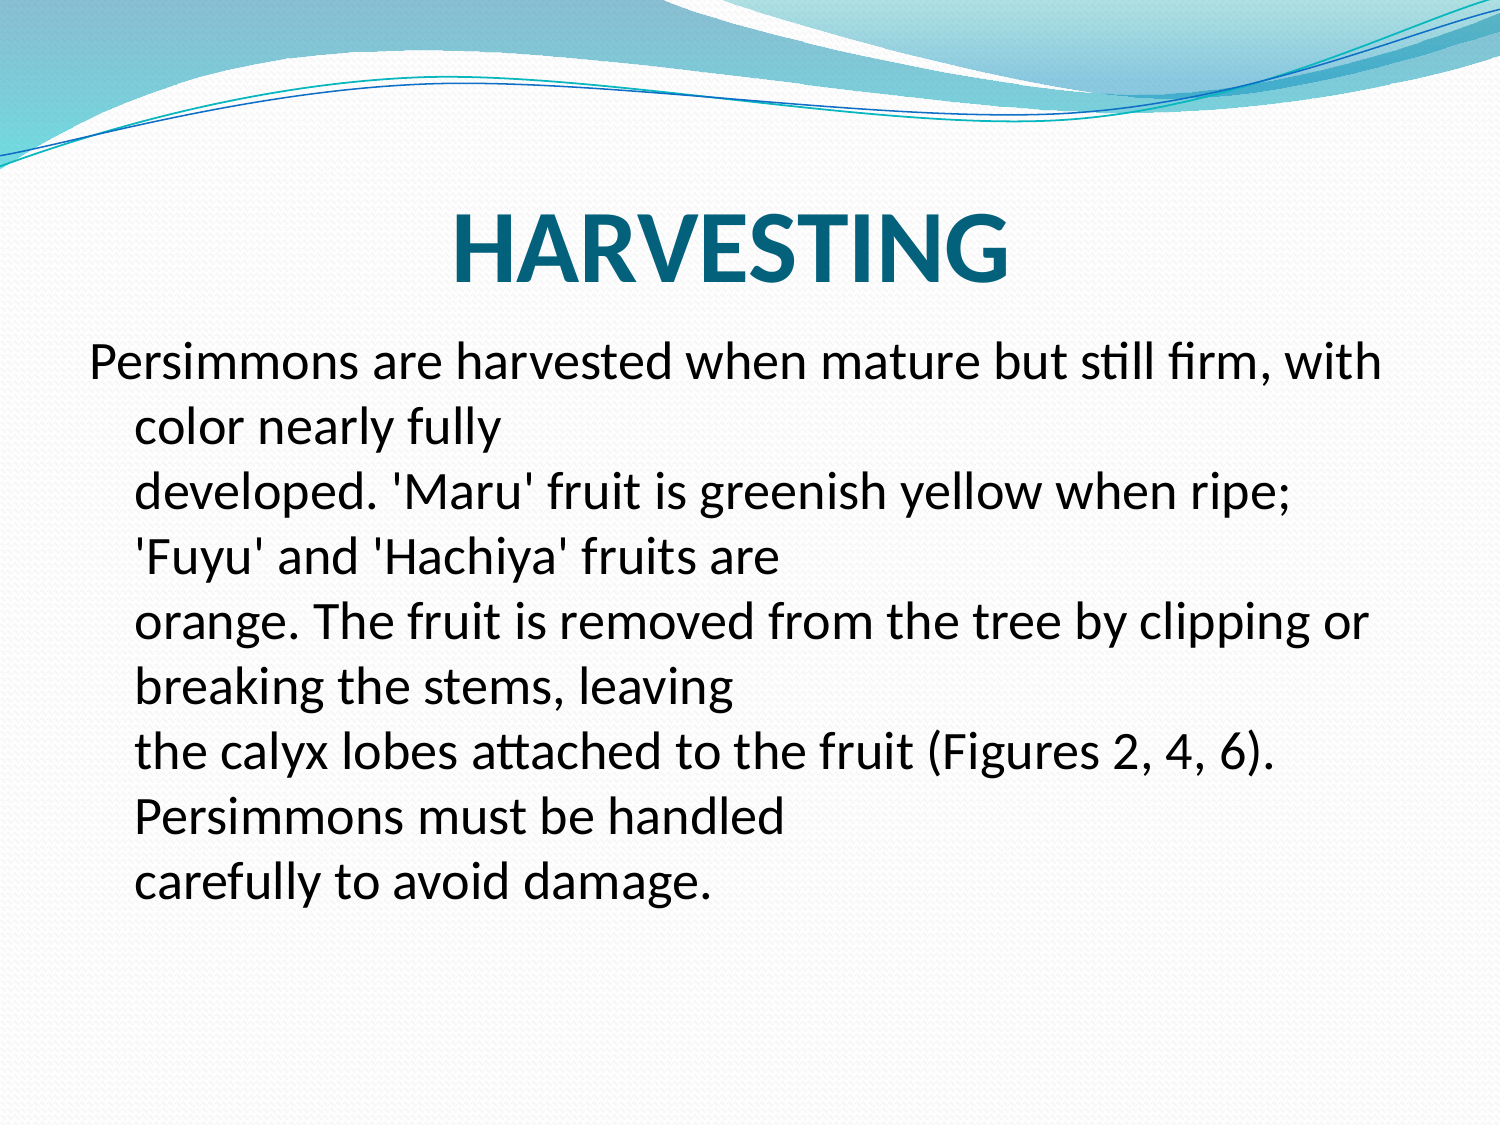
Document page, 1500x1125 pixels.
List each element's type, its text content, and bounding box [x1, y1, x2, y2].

title HARVESTING [75, 115, 1425, 303]
list Persimmons are harvested when mature but still firm, with color nearly fully developed. 'Maru' fruit is greenish yellow when ripe; 'Fuyu' and 'Hachiya' fruits are orange. The fruit is removed from the tree by clipping or breaking the stems, leaving the calyx lobes attached to the fruit (Figures 2, 4, 6). Persimmons must be handled carefully to avoid damage. [75, 317, 1425, 1038]
